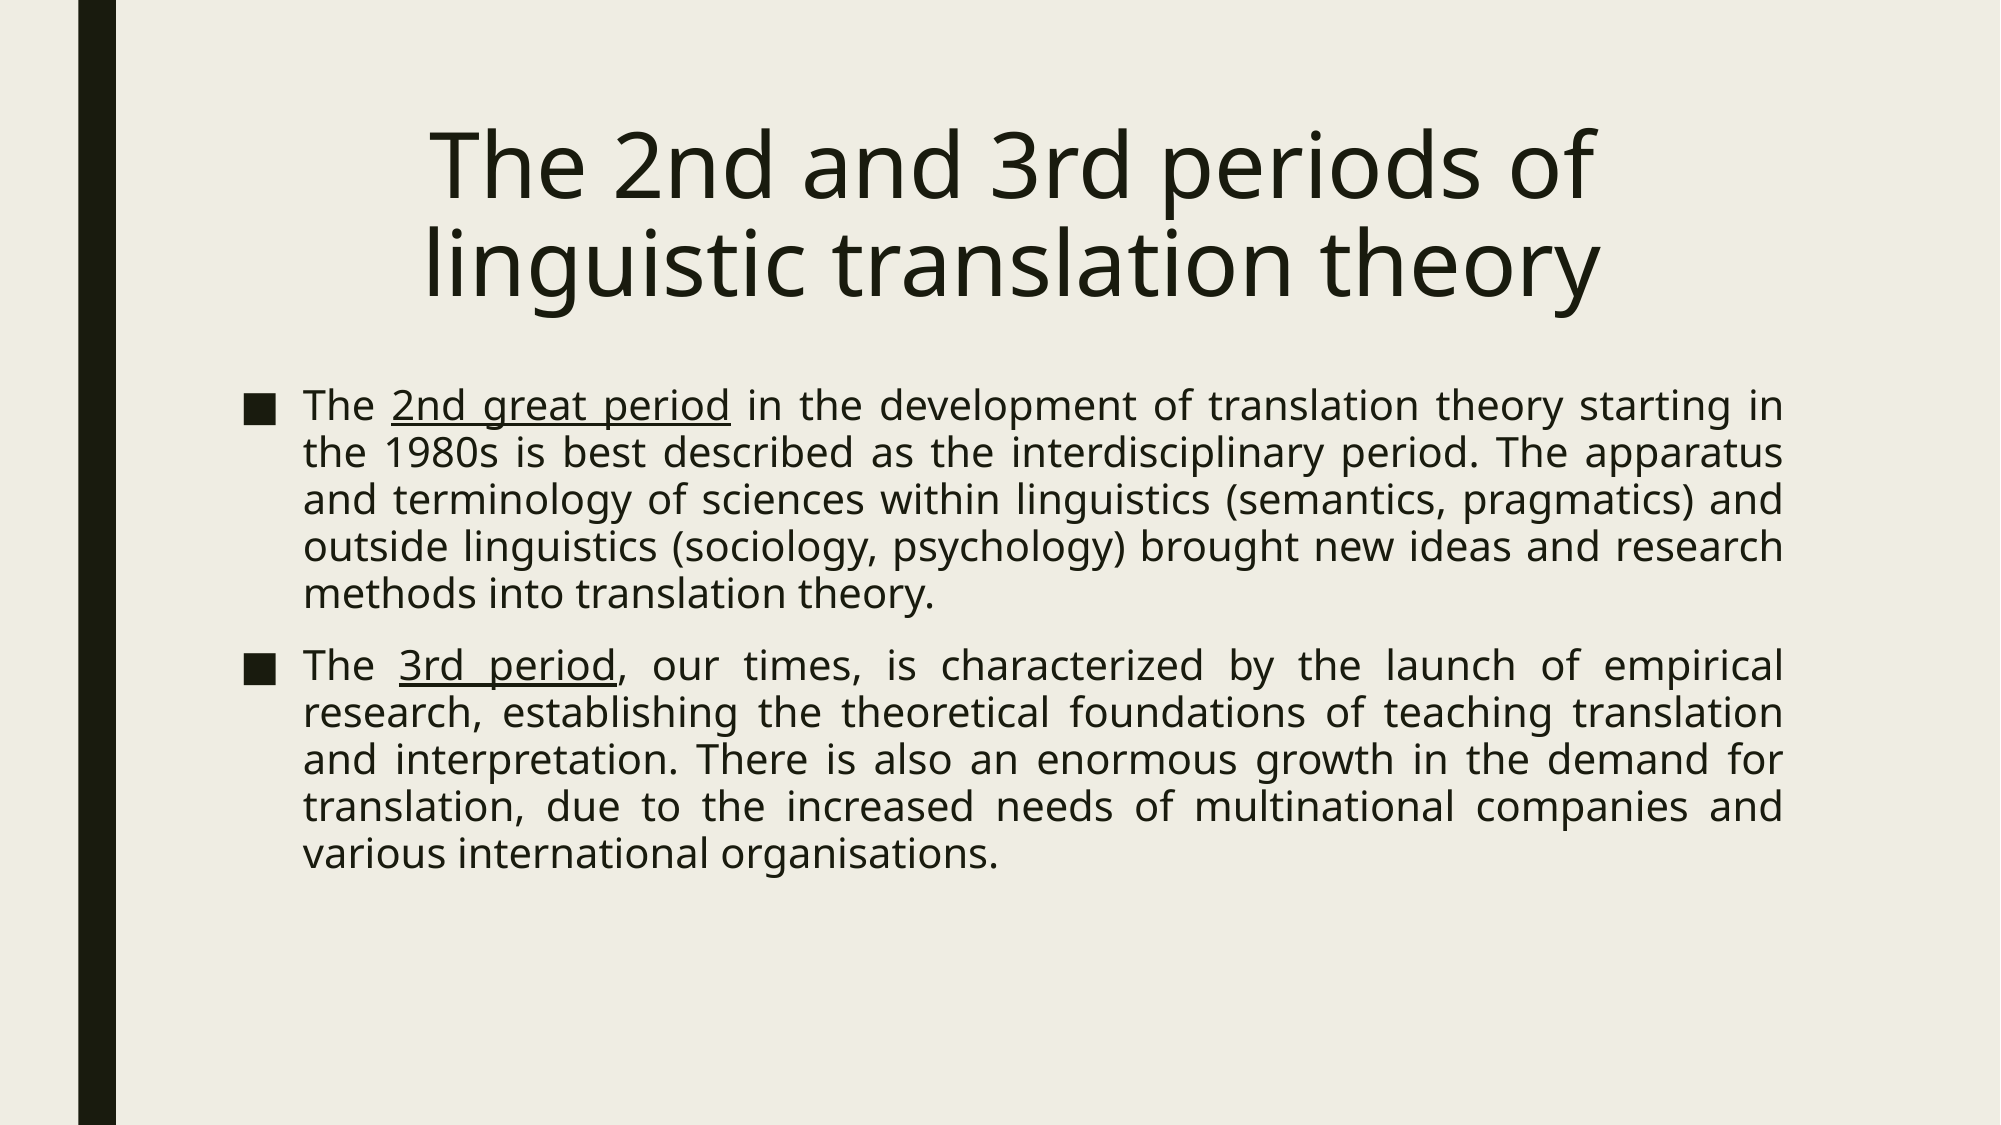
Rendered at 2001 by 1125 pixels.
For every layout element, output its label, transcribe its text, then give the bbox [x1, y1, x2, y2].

list The 2nd great period in the development of translation theory starting in the 1980s is best described as the interdisciplinary period. The apparatus and terminology of sciences within linguistics (semantics, pragmatics) and outside linguistics (sociology, psychology) brought new ideas and research methods into translation theory. The 3rd period, our times, is characterized by the launch of empirical research, establishing the theoretical foundations of teaching translation and interpretation. There is also an enormous growth in the demand for translation, due to the increased needs of multinational companies and various international organisations. [225, 375, 1800, 963]
title The 2nd and 3rd periods of linguistic translation theory [225, 112, 1800, 357]
